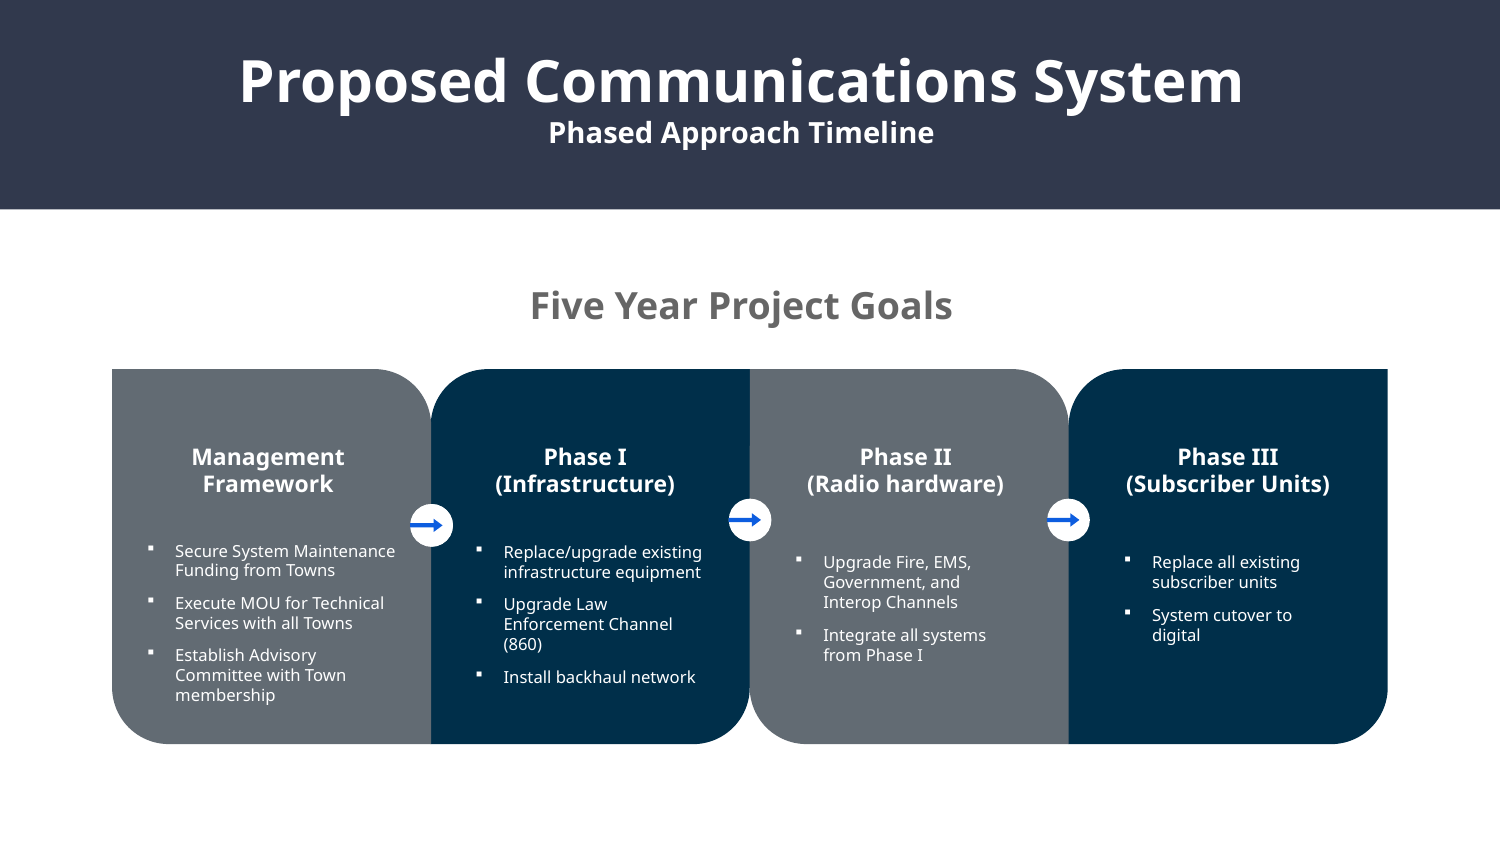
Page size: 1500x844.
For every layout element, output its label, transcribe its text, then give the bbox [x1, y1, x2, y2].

subtitle Five Year Project Goals [475, 256, 1009, 353]
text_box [409, 503, 454, 547]
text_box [111, 368, 432, 745]
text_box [728, 498, 772, 542]
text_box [749, 368, 1067, 745]
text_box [1046, 498, 1091, 542]
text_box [1068, 368, 1388, 745]
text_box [432, 368, 748, 745]
title Proposed Communications System Phased Approach Timeline [42, 29, 1441, 218]
